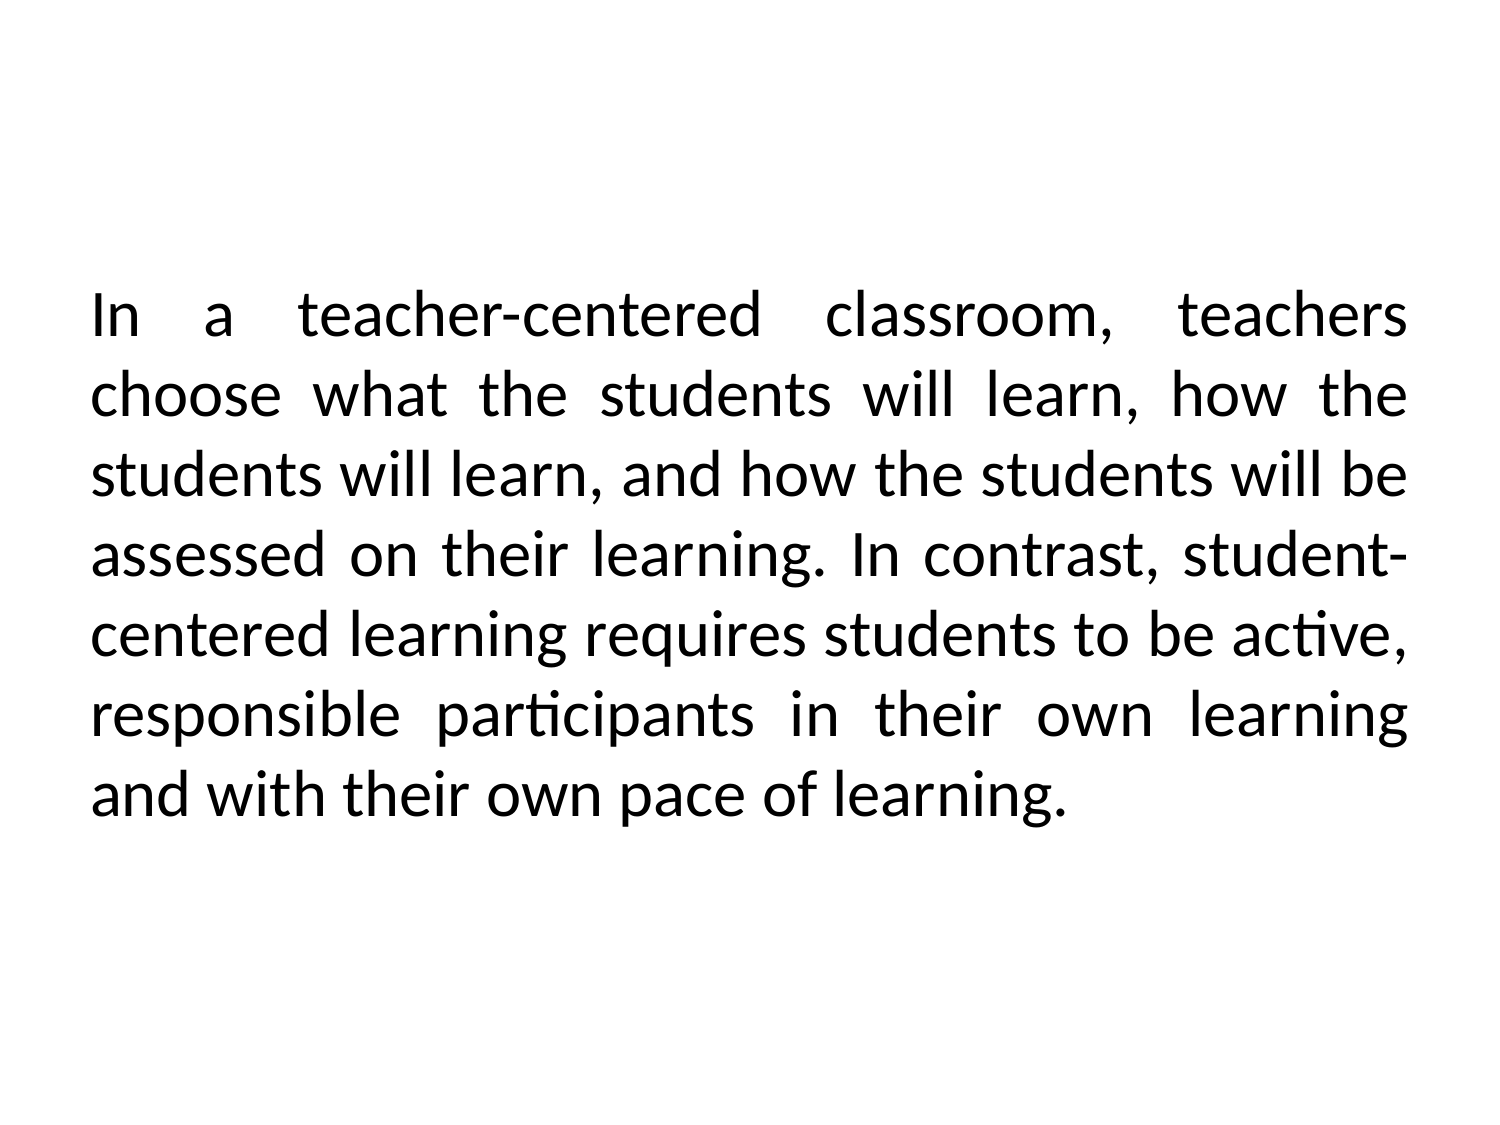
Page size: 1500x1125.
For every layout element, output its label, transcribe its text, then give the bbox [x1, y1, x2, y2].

list In a teacher-centered classroom, teachers choose what the students will learn, how the students will learn, and how the students will be assessed on their learning. In contrast, student-centered learning requires students to be active, responsible participants in their own learning and with their own pace of learning. [75, 262, 1425, 1005]
